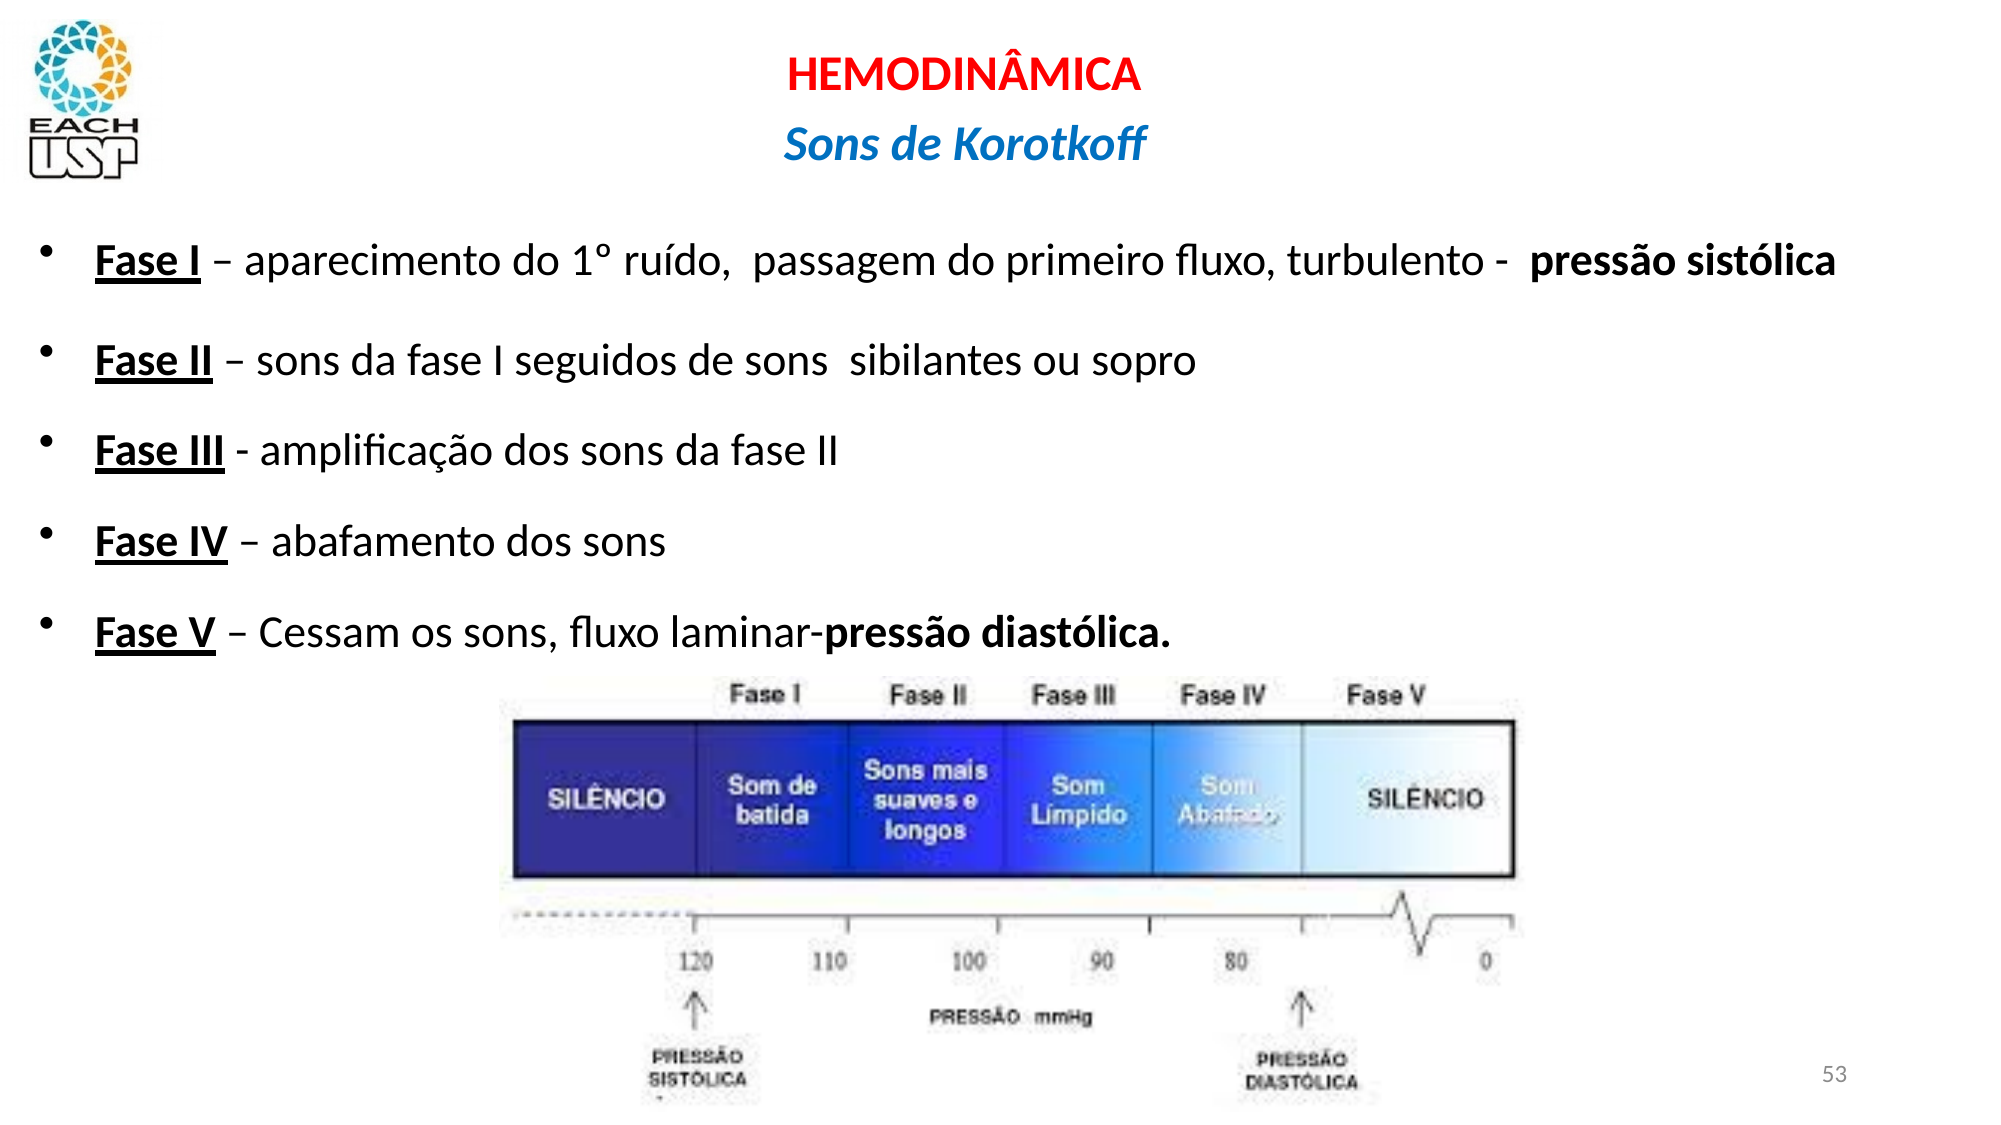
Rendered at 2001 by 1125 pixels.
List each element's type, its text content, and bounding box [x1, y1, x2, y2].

slide_number 53 [1528, 1042, 1863, 1103]
text_box Fase I – aparecimento do 1º ruído, passagem do primeiro fluxo, turbulento - pressão sistólica Fase II – sons da fase I seguidos de sons sibilantes ou sopro Fase III - amplificação dos sons da fase II Fase IV – abafamento dos sons Fase V – Cessam os sons, fluxo laminar-pressão diastólica. [36, 191, 1929, 657]
text_box HEMODINÂMICA [610, 40, 1319, 109]
picture [0, 19, 164, 183]
picture [499, 675, 1528, 1112]
text_box Sons de Korotkoff [444, 109, 1486, 179]
